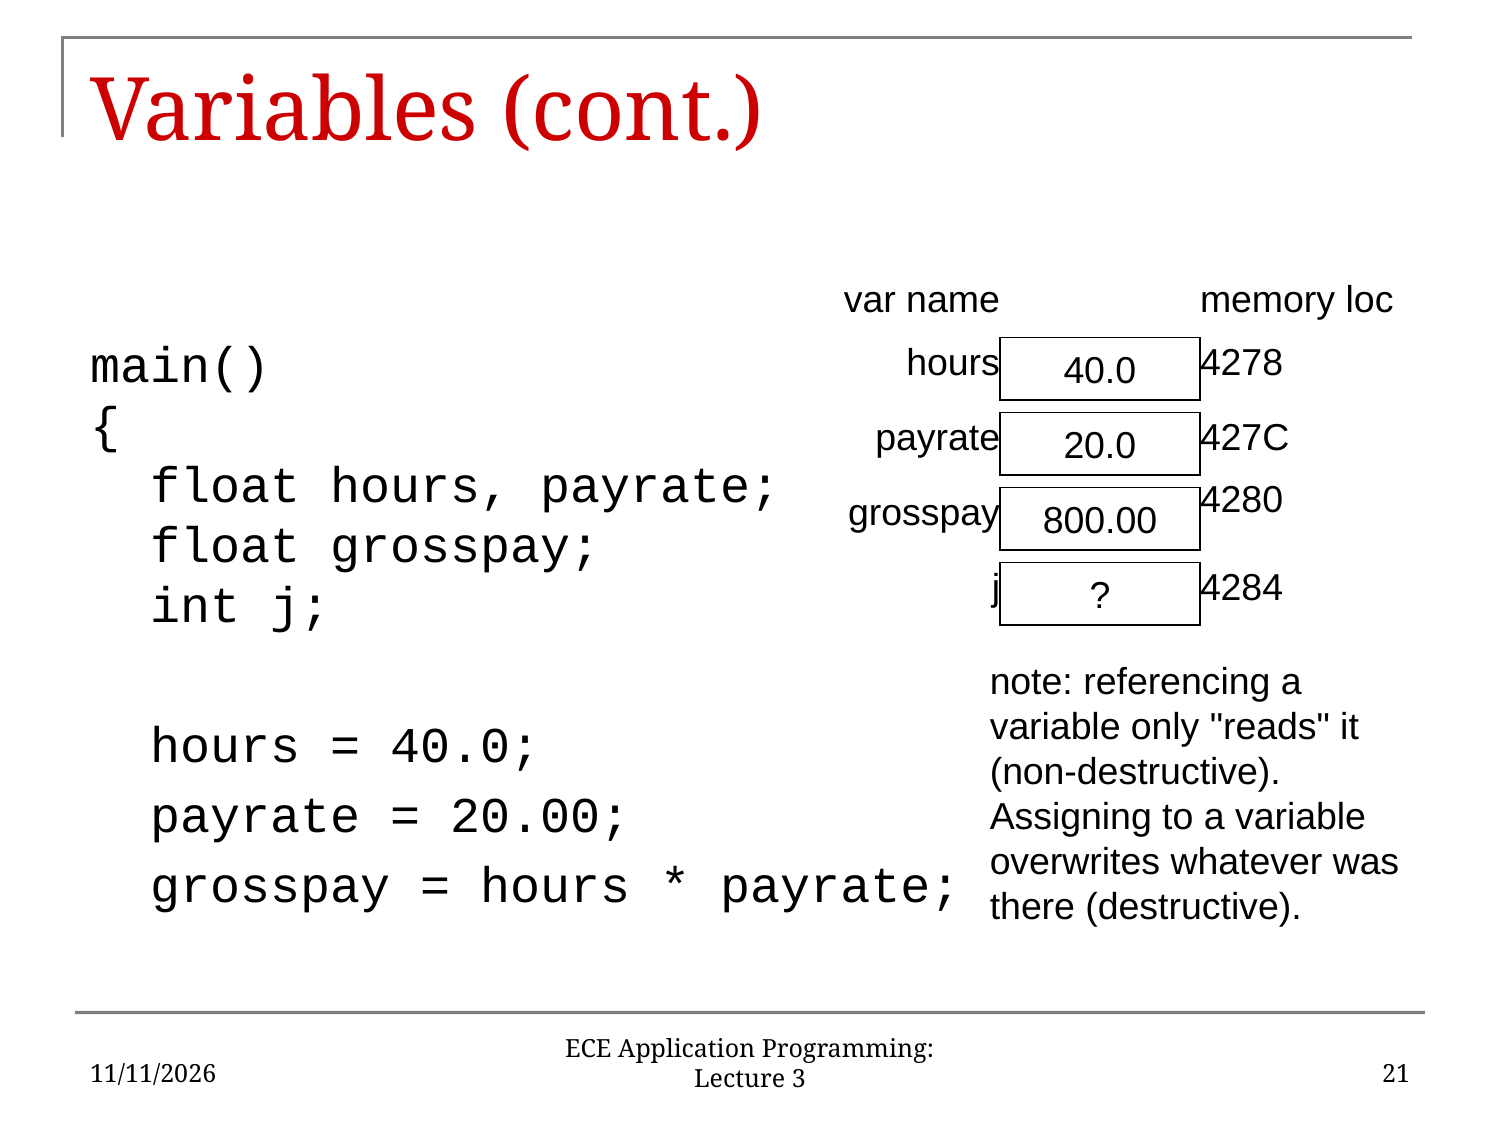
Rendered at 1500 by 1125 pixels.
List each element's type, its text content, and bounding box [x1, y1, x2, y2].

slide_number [74, 1023, 426, 1100]
text_box 4278 [1200, 337, 1375, 383]
text_box 40.0 [999, 337, 1200, 400]
text_box payrate [825, 412, 999, 458]
footer ECE Application Programming: Lecture 3 [512, 1024, 988, 1101]
text_box 4280 [1200, 474, 1375, 520]
text_box j [825, 562, 999, 608]
text_box 4284 [1200, 562, 1375, 608]
text_box hours [825, 337, 1000, 383]
text_box grosspay [787, 487, 999, 533]
text_box memory loc [1200, 274, 1475, 321]
text_box 427C [1200, 412, 1375, 458]
list main() { float hours, payrate; float grosspay; int j; hours = 40.0; payrate = 20.00; grosspay = hours * payrate; [75, 324, 988, 1000]
text_box note: referencing a variable only "reads" it (non-destructive). Assigning to a variable overwrites whatever was there (destructive). [975, 649, 1450, 935]
text_box 800.00 [999, 487, 1200, 550]
slide_number 21 [1074, 1023, 1426, 1100]
text_box ? [999, 562, 1200, 625]
text_box 20.0 [999, 412, 1200, 475]
text_box var name [750, 274, 1000, 321]
title Variables (cont.) [75, 45, 1425, 163]
